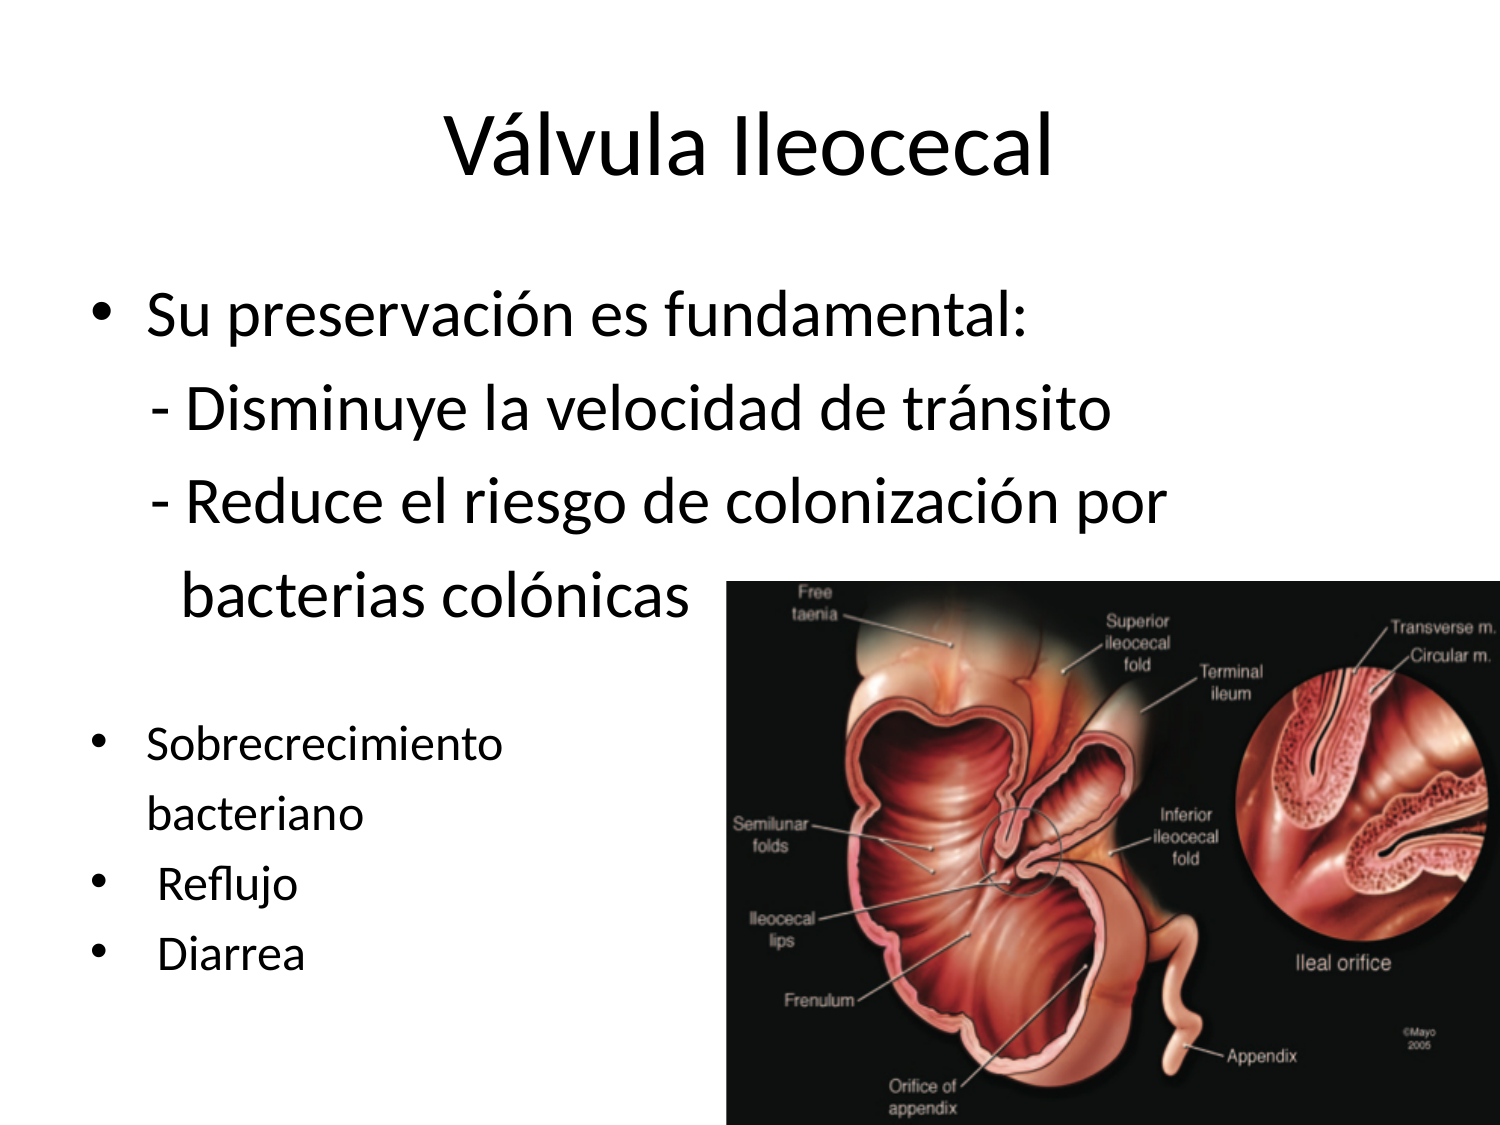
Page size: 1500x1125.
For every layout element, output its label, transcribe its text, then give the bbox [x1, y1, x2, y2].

picture [724, 581, 1500, 1125]
list Su preservación es fundamental: - Disminuye la velocidad de tránsito - Reduce el riesgo de colonización por bacterias colónicas Sobrecrecimiento bacteriano Reflujo Diarrea [75, 262, 1425, 1081]
title Válvula Ileocecal [75, 45, 1425, 233]
